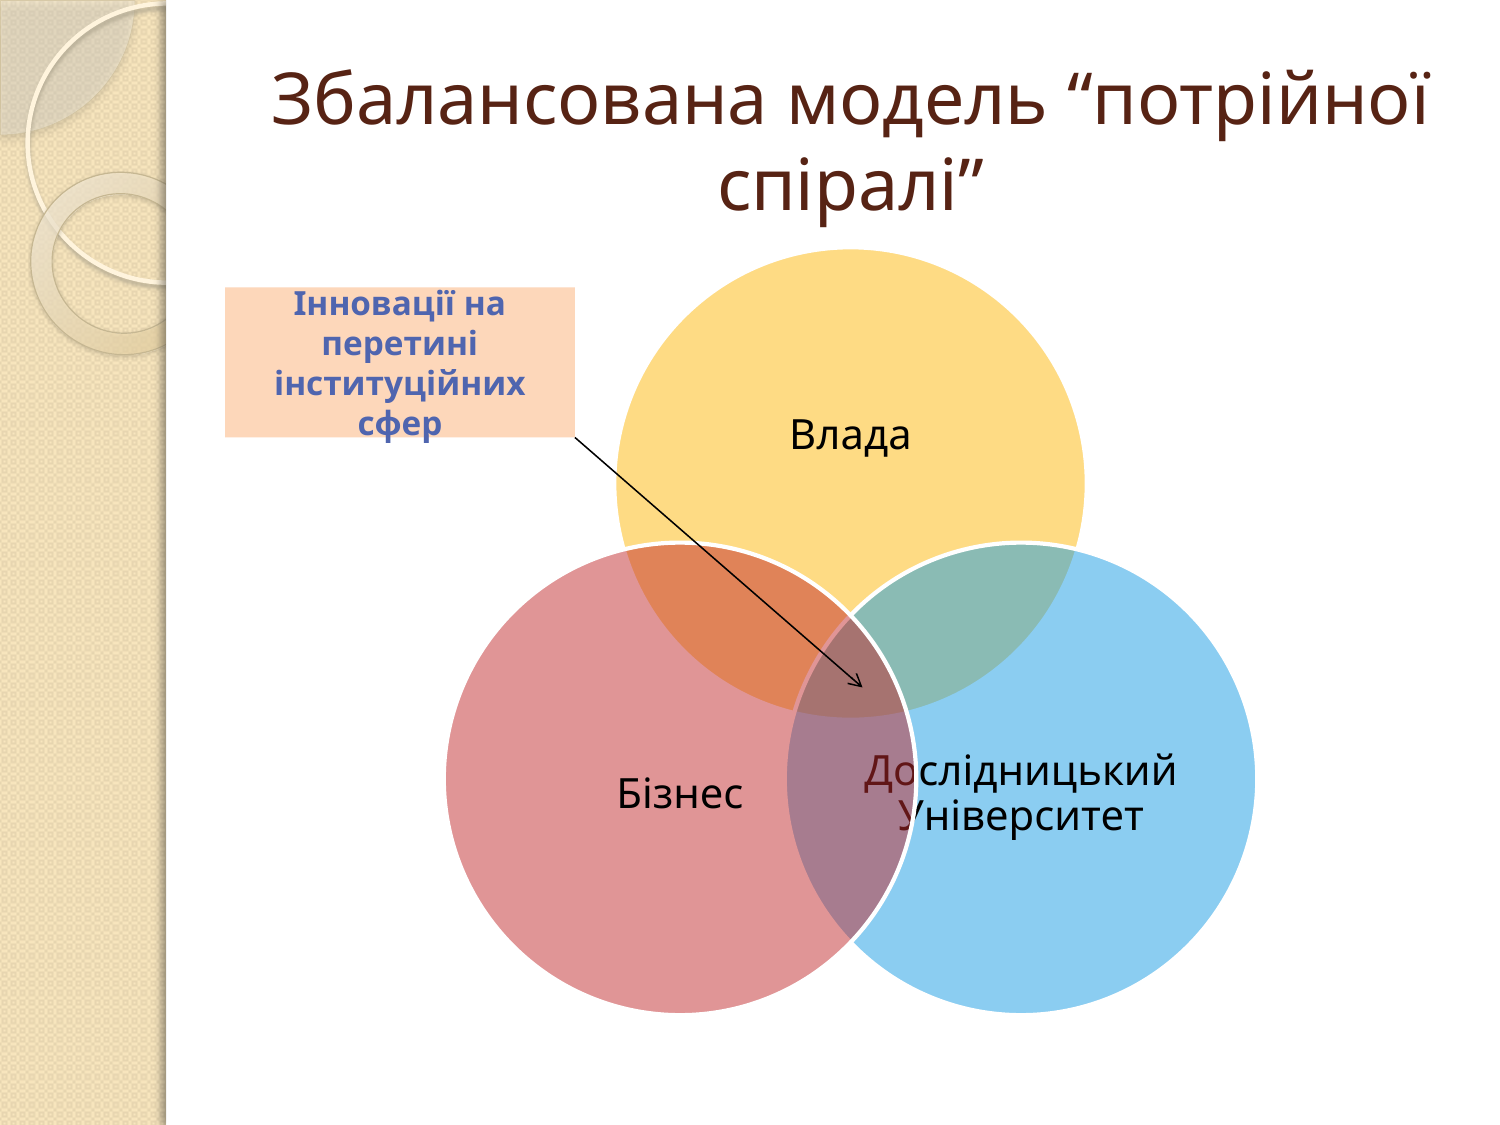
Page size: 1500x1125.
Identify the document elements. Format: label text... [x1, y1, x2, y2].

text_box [574, 437, 863, 688]
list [235, 237, 1466, 1026]
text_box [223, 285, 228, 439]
title Збалансована модель “потрійної спіралі” [235, 45, 1466, 233]
